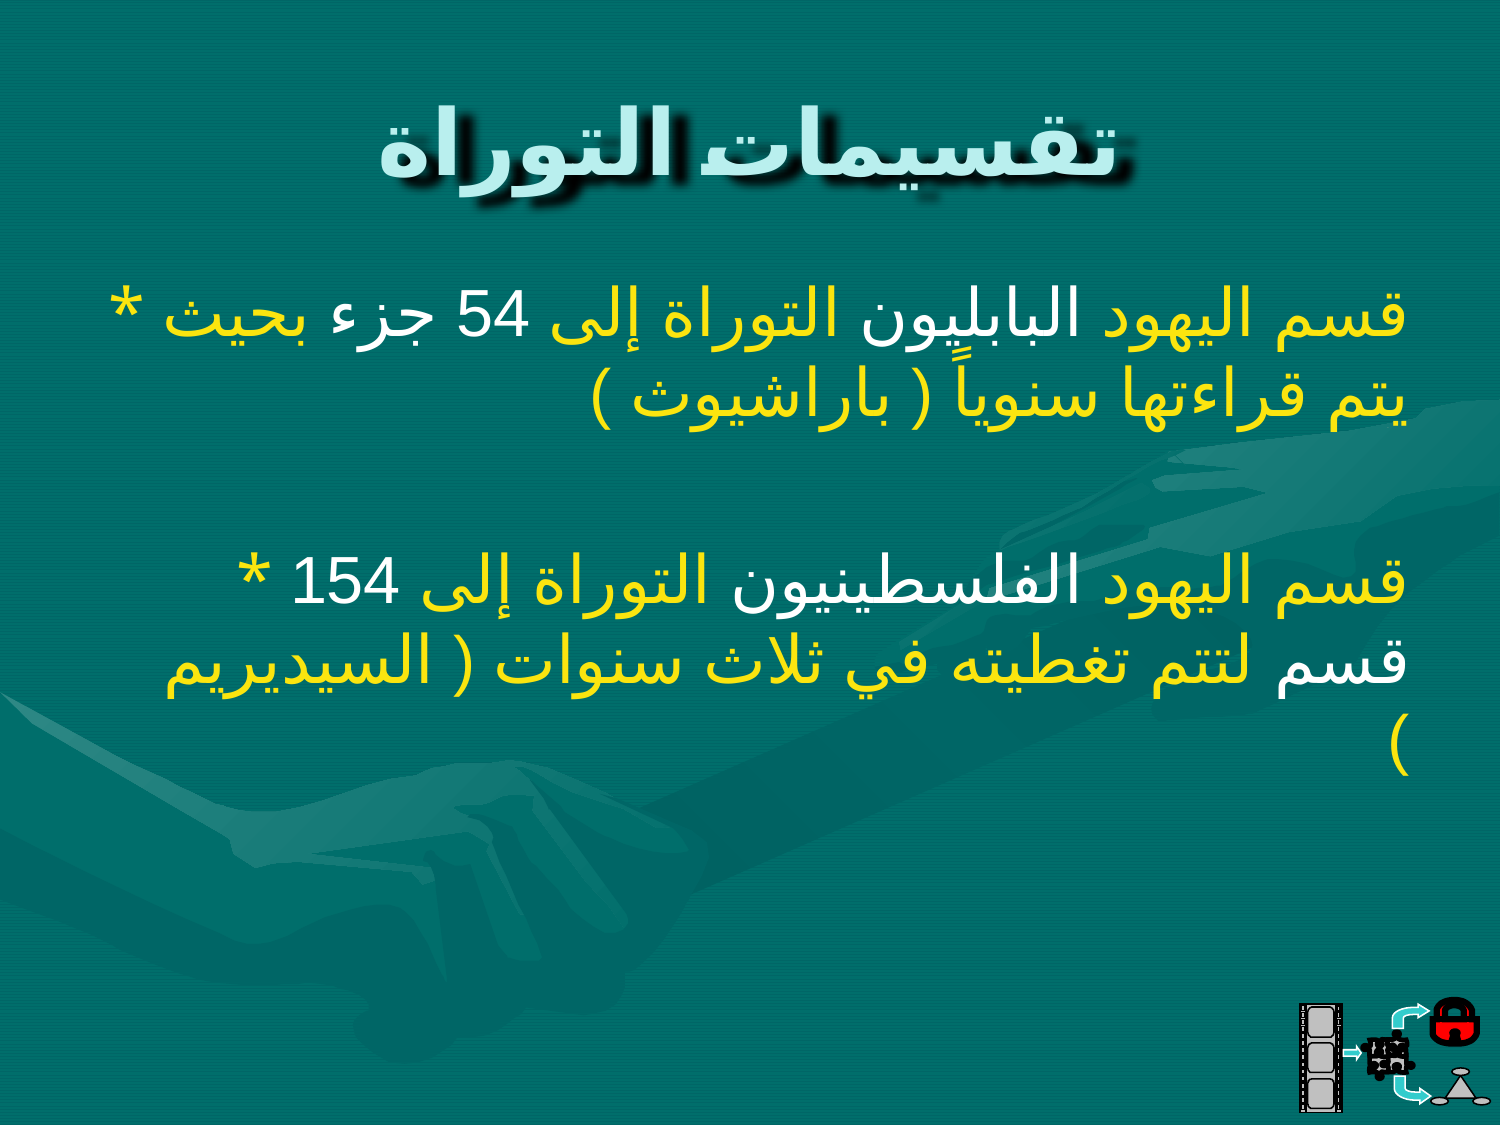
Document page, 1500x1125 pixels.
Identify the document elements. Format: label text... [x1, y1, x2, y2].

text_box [1299, 999, 1491, 1113]
title تقسيمات التوراة [74, 44, 1426, 233]
text_box * قسم اليهود البابليون التوراة إلى 54 جزء بحيث يتم قراءتها سنوياً ( باراشيوث ) * قسم اليهود الفلسطينيون التوراة إلى 154 قسم لتتم تغطيته في ثلاث سنوات ( السيديريم ) [74, 262, 1425, 1000]
